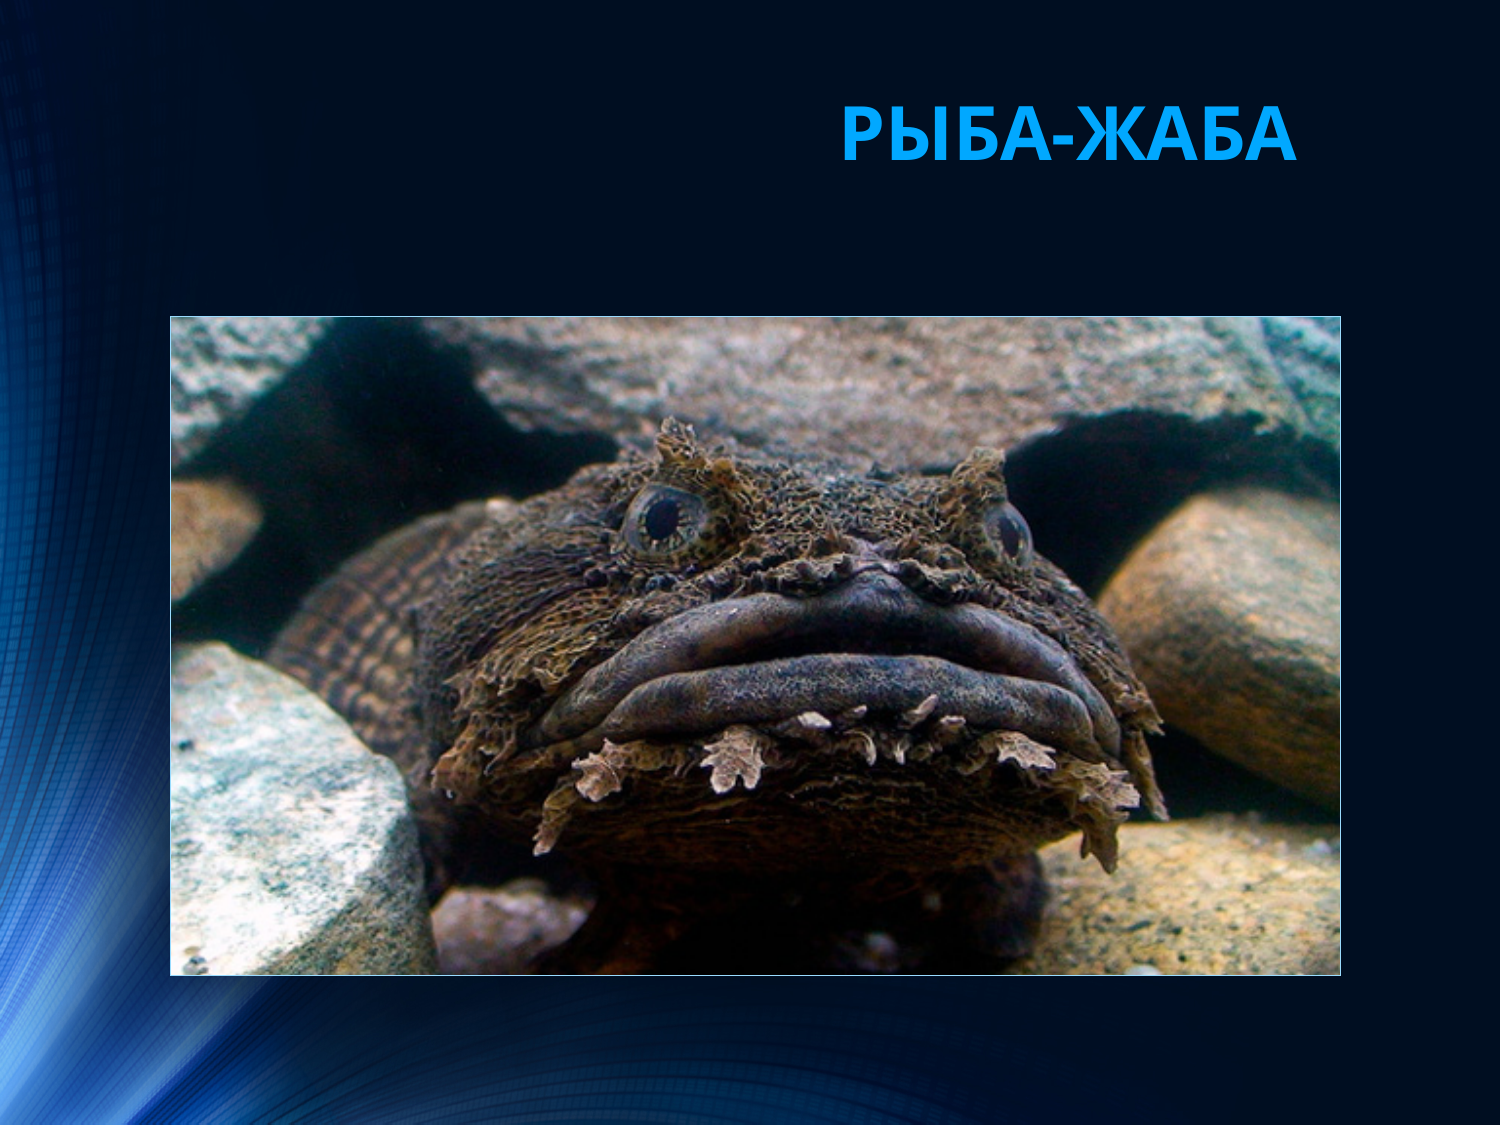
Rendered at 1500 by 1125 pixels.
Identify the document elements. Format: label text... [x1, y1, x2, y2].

title РЫБА-ЖАБА [187, 62, 1313, 185]
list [170, 316, 1341, 976]
picture [0, 0, 1500, 1125]
